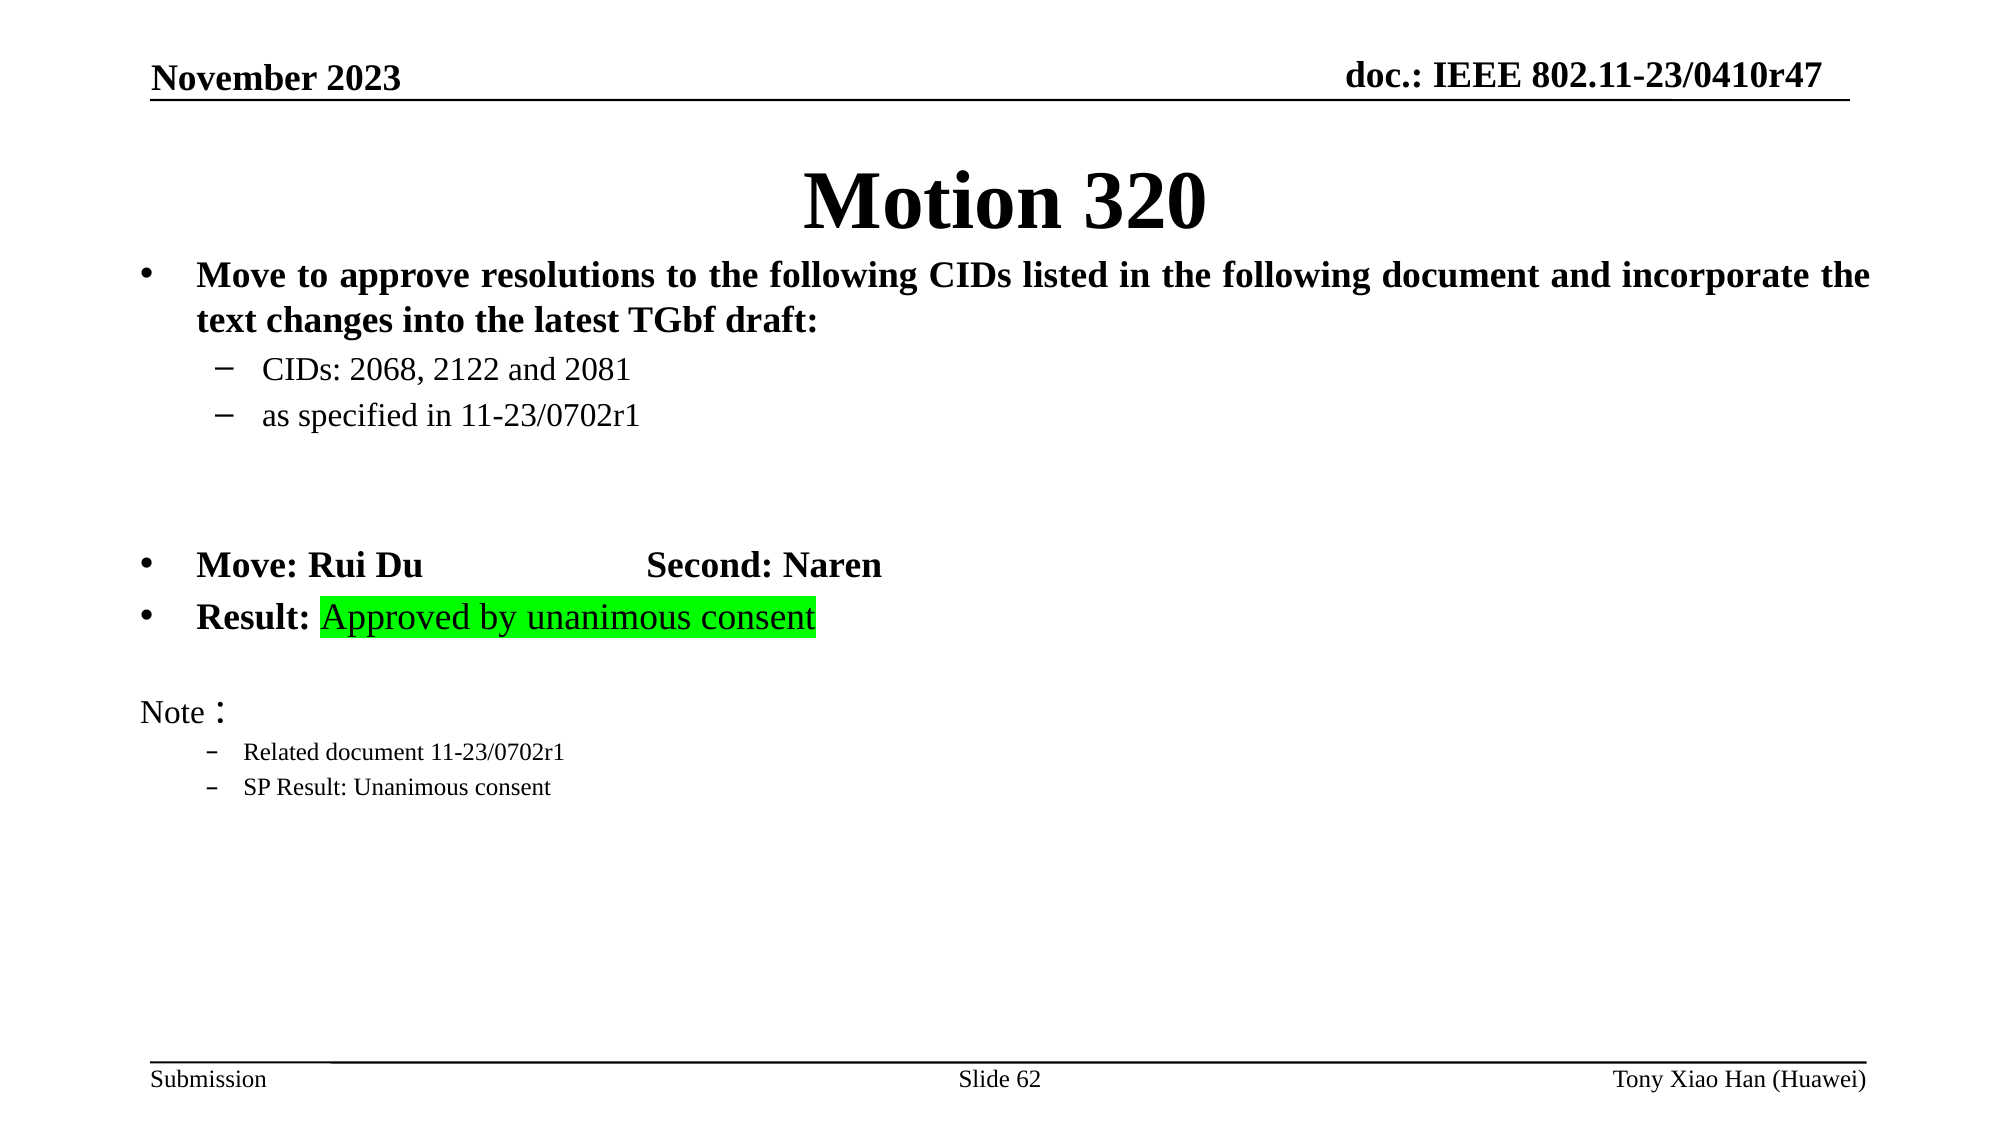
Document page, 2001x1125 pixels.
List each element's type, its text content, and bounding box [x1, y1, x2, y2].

text_box Move to approve resolutions to the following CIDs listed in the following document and incorporate the text changes into the latest TGbf draft: CIDs: 2068, 2122 and 2081 as specified in 11-23/0702r1 Move: Rui Du Second: Naren Result: Approved by unanimous consent Note： Related document 11-23/0702r1 SP Result: Unanimous consent [125, 212, 1888, 900]
text_box Motion 320 [368, 137, 1644, 212]
